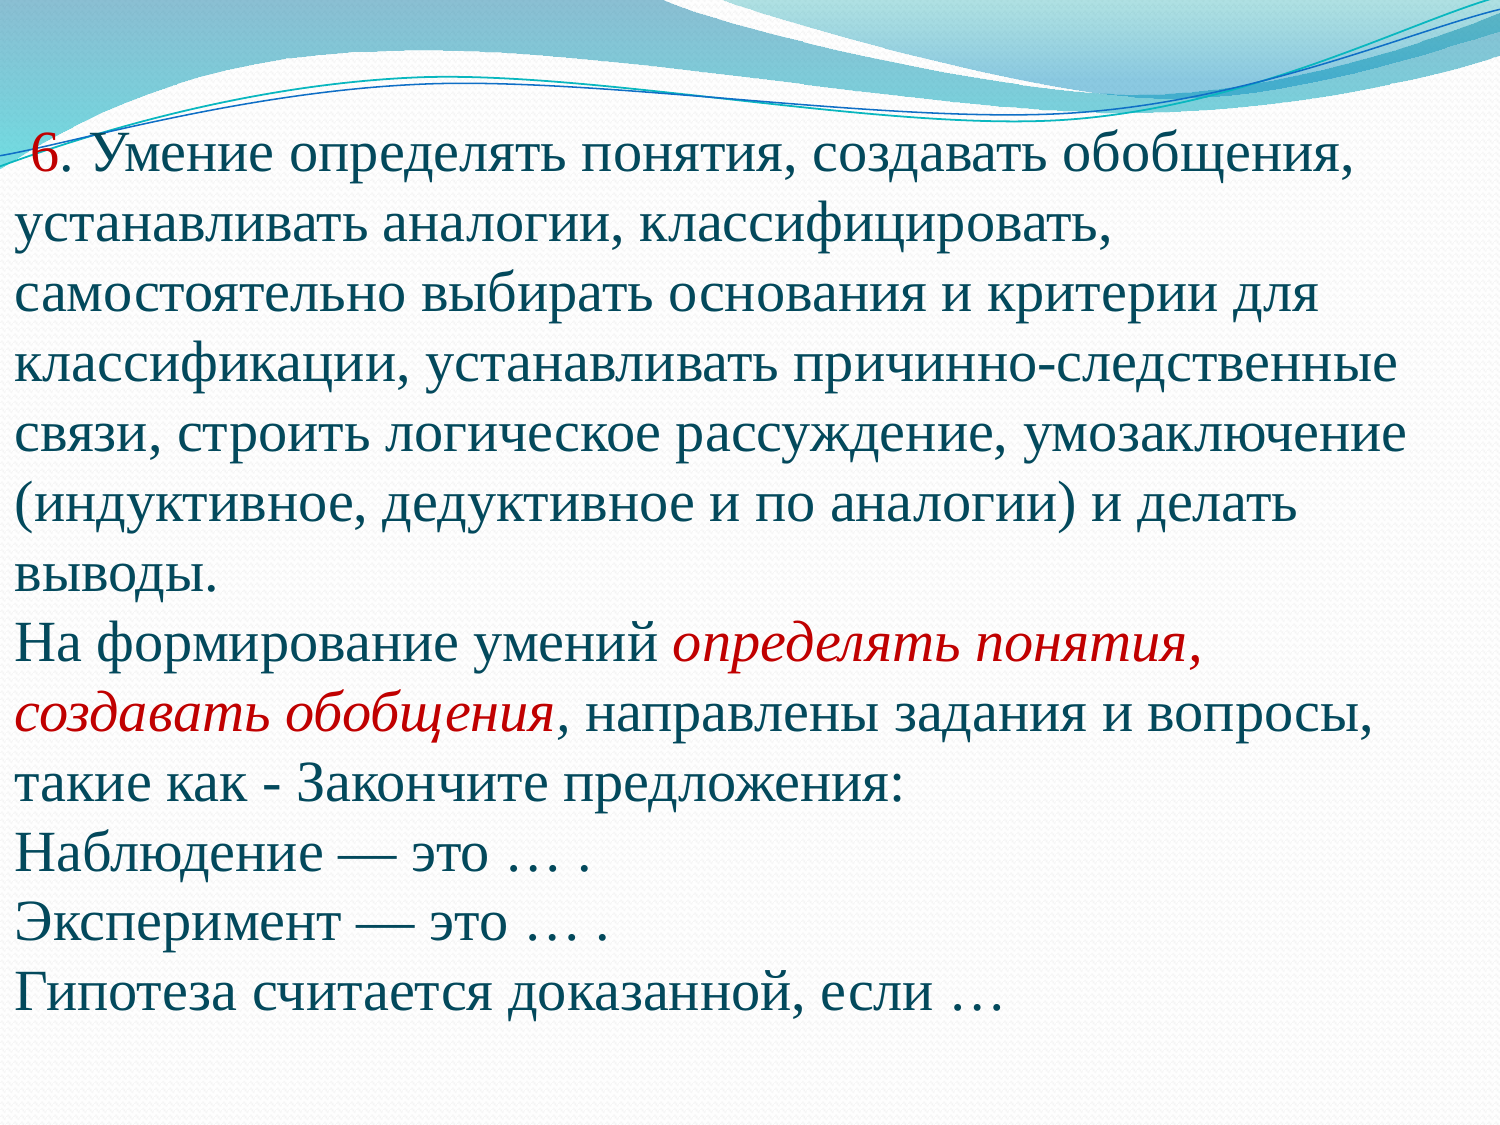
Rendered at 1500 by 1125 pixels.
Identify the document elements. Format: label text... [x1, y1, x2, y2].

text_box 6. Умение определять понятия, создавать обобщения, устанавливать аналогии, классифицировать, самостоятельно выбирать основания и критерии для классификации, устанавливать причинно-следственные связи, строить логическое рассуждение, умозаключение (индуктивное, дедуктивное и по аналогии) и делать выводы. На формирование умений определять понятия, создавать обобщения, направлены задания и вопросы, такие как - Закончите предложения: Наблюдение — это … . Эксперимент — это … . Гипотеза считается доказанной, если … [0, 105, 1465, 1100]
